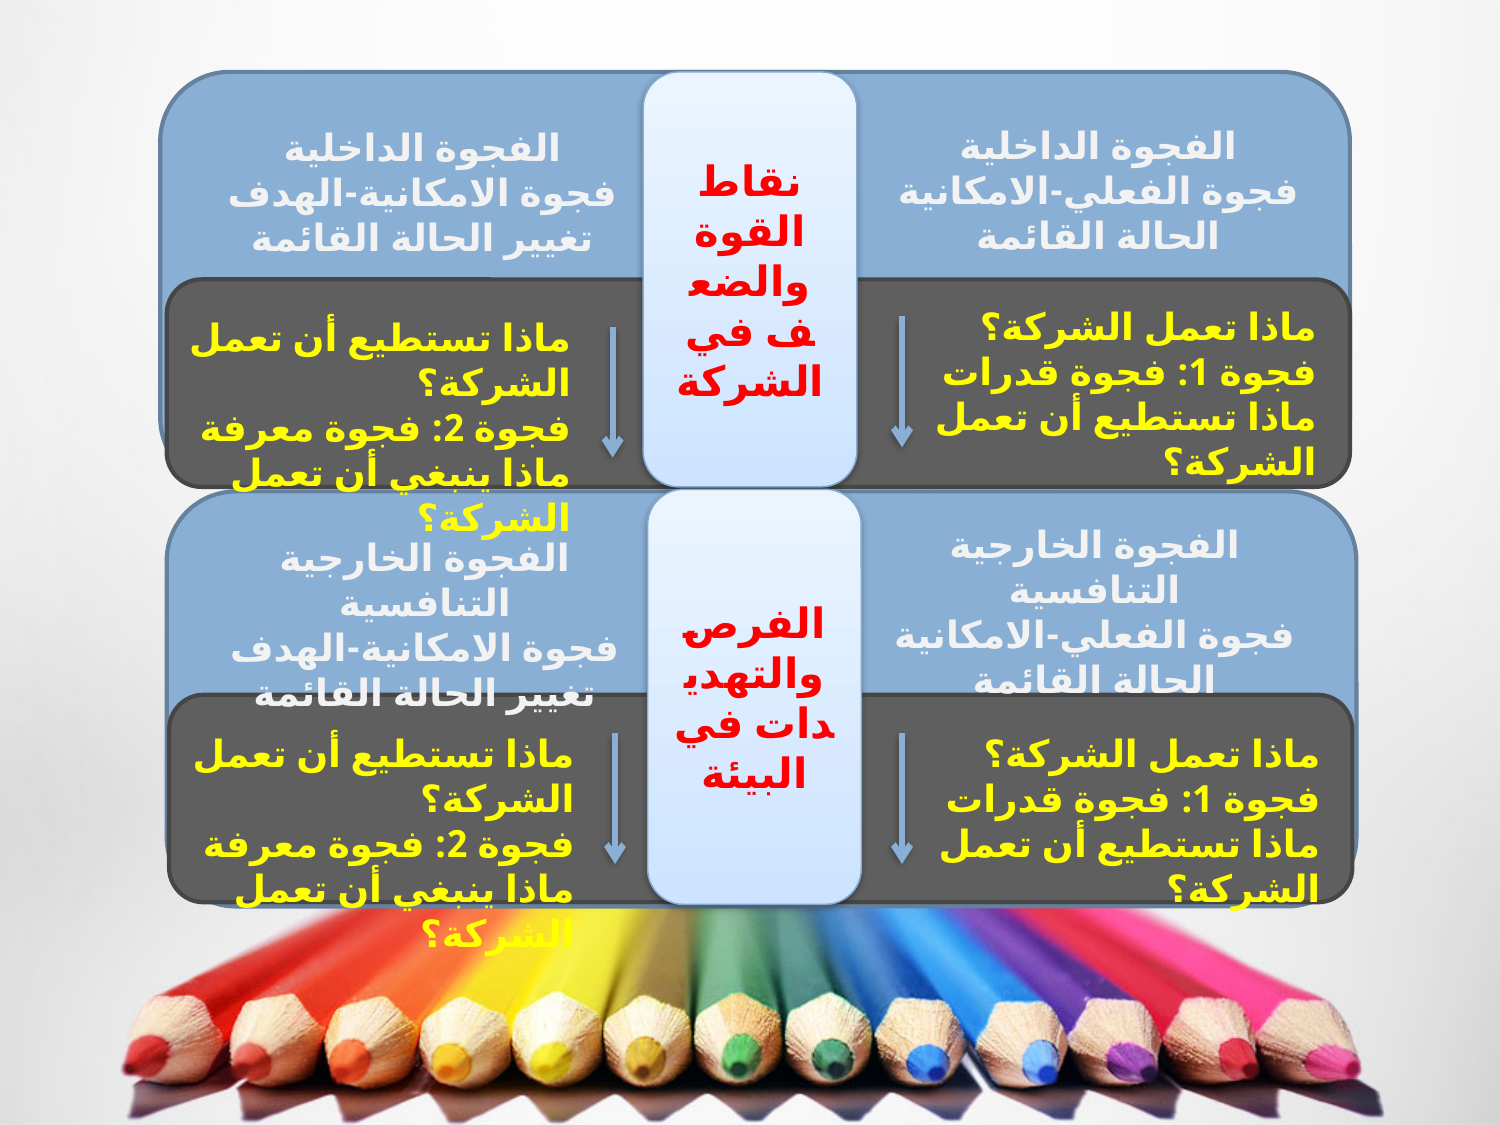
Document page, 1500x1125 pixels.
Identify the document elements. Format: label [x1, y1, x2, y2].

picture [0, 0, 1500, 1125]
text_box [127, 71, 1357, 907]
